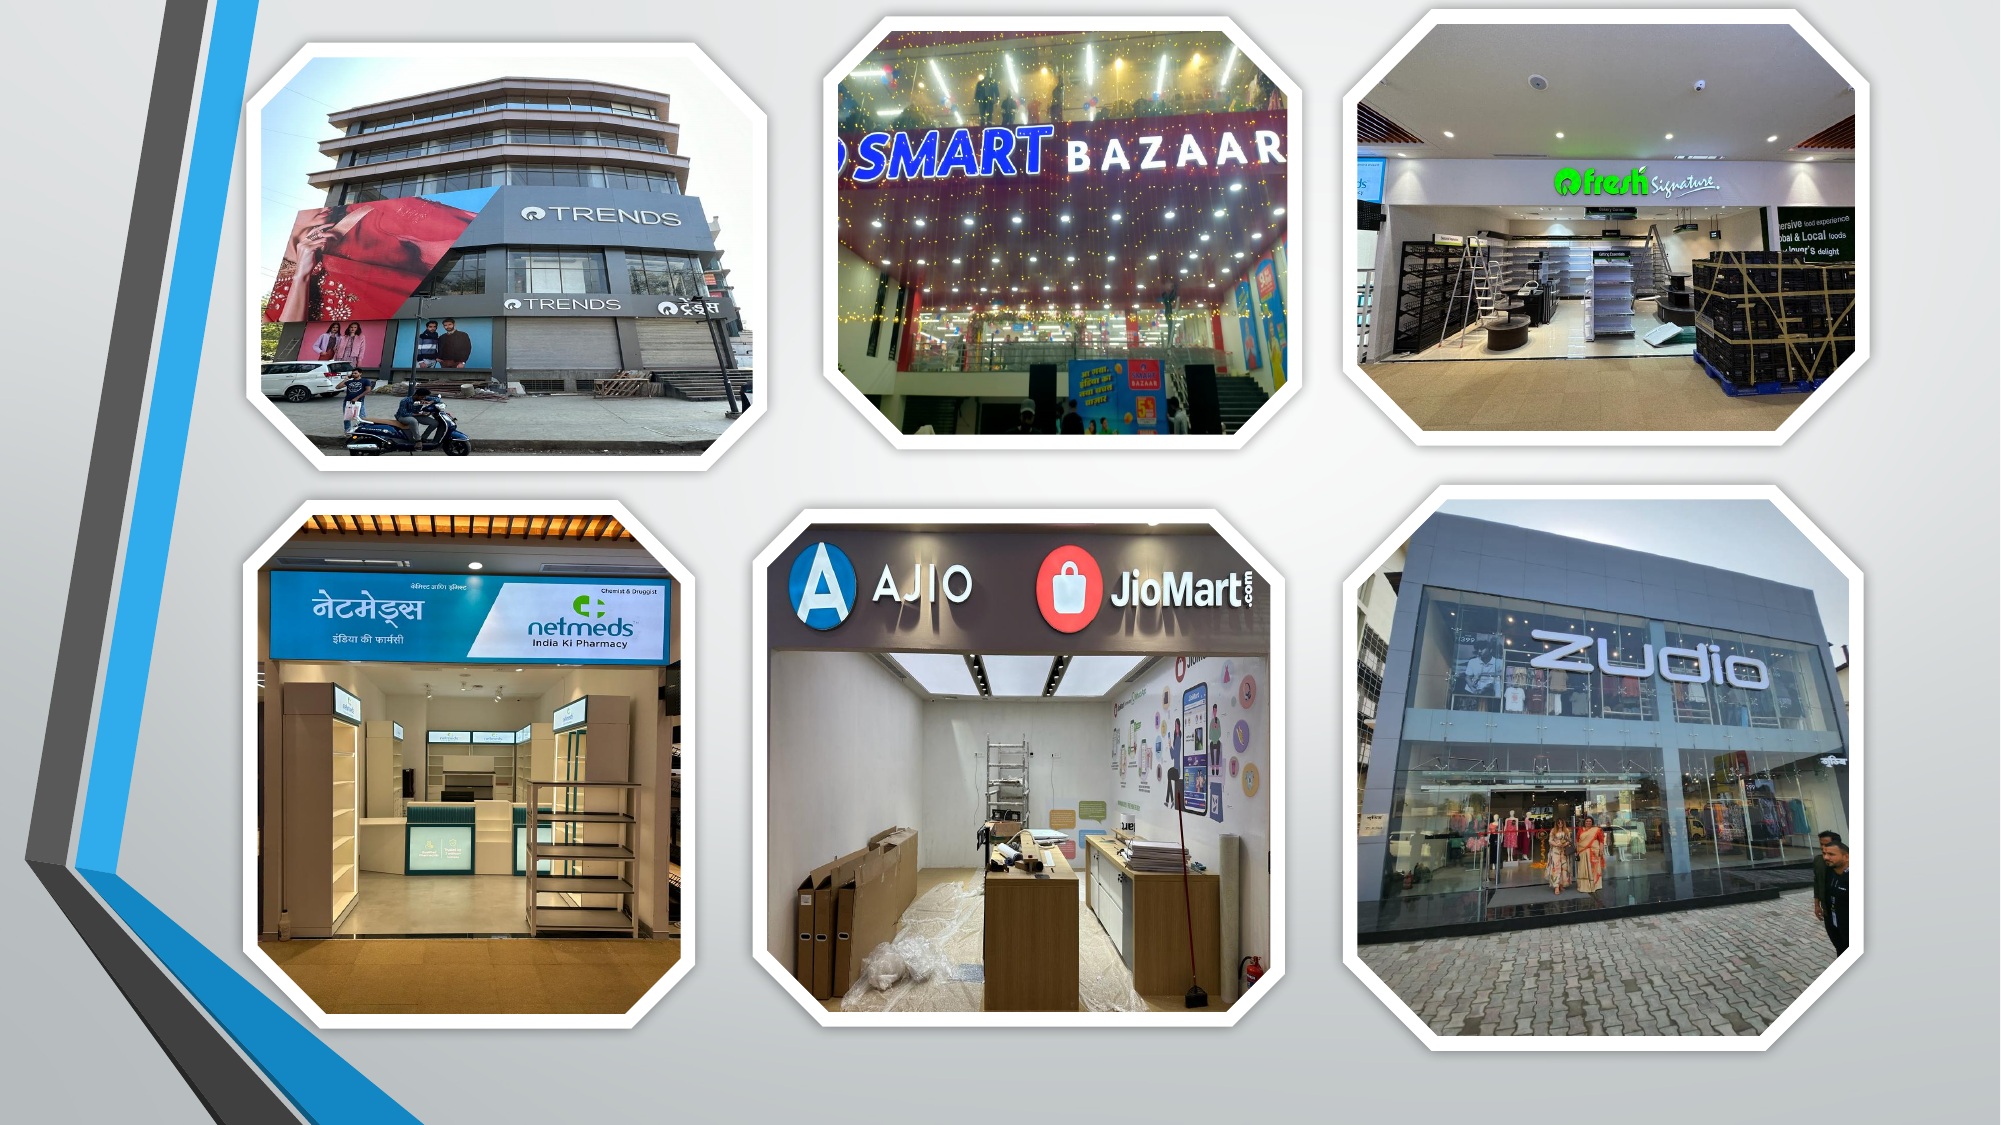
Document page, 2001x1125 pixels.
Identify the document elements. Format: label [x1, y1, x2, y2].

picture [830, 23, 1295, 443]
picture [253, 49, 761, 464]
picture [759, 515, 1278, 1020]
picture [1349, 16, 1863, 439]
picture [250, 507, 689, 1022]
picture [1349, 491, 1857, 1044]
